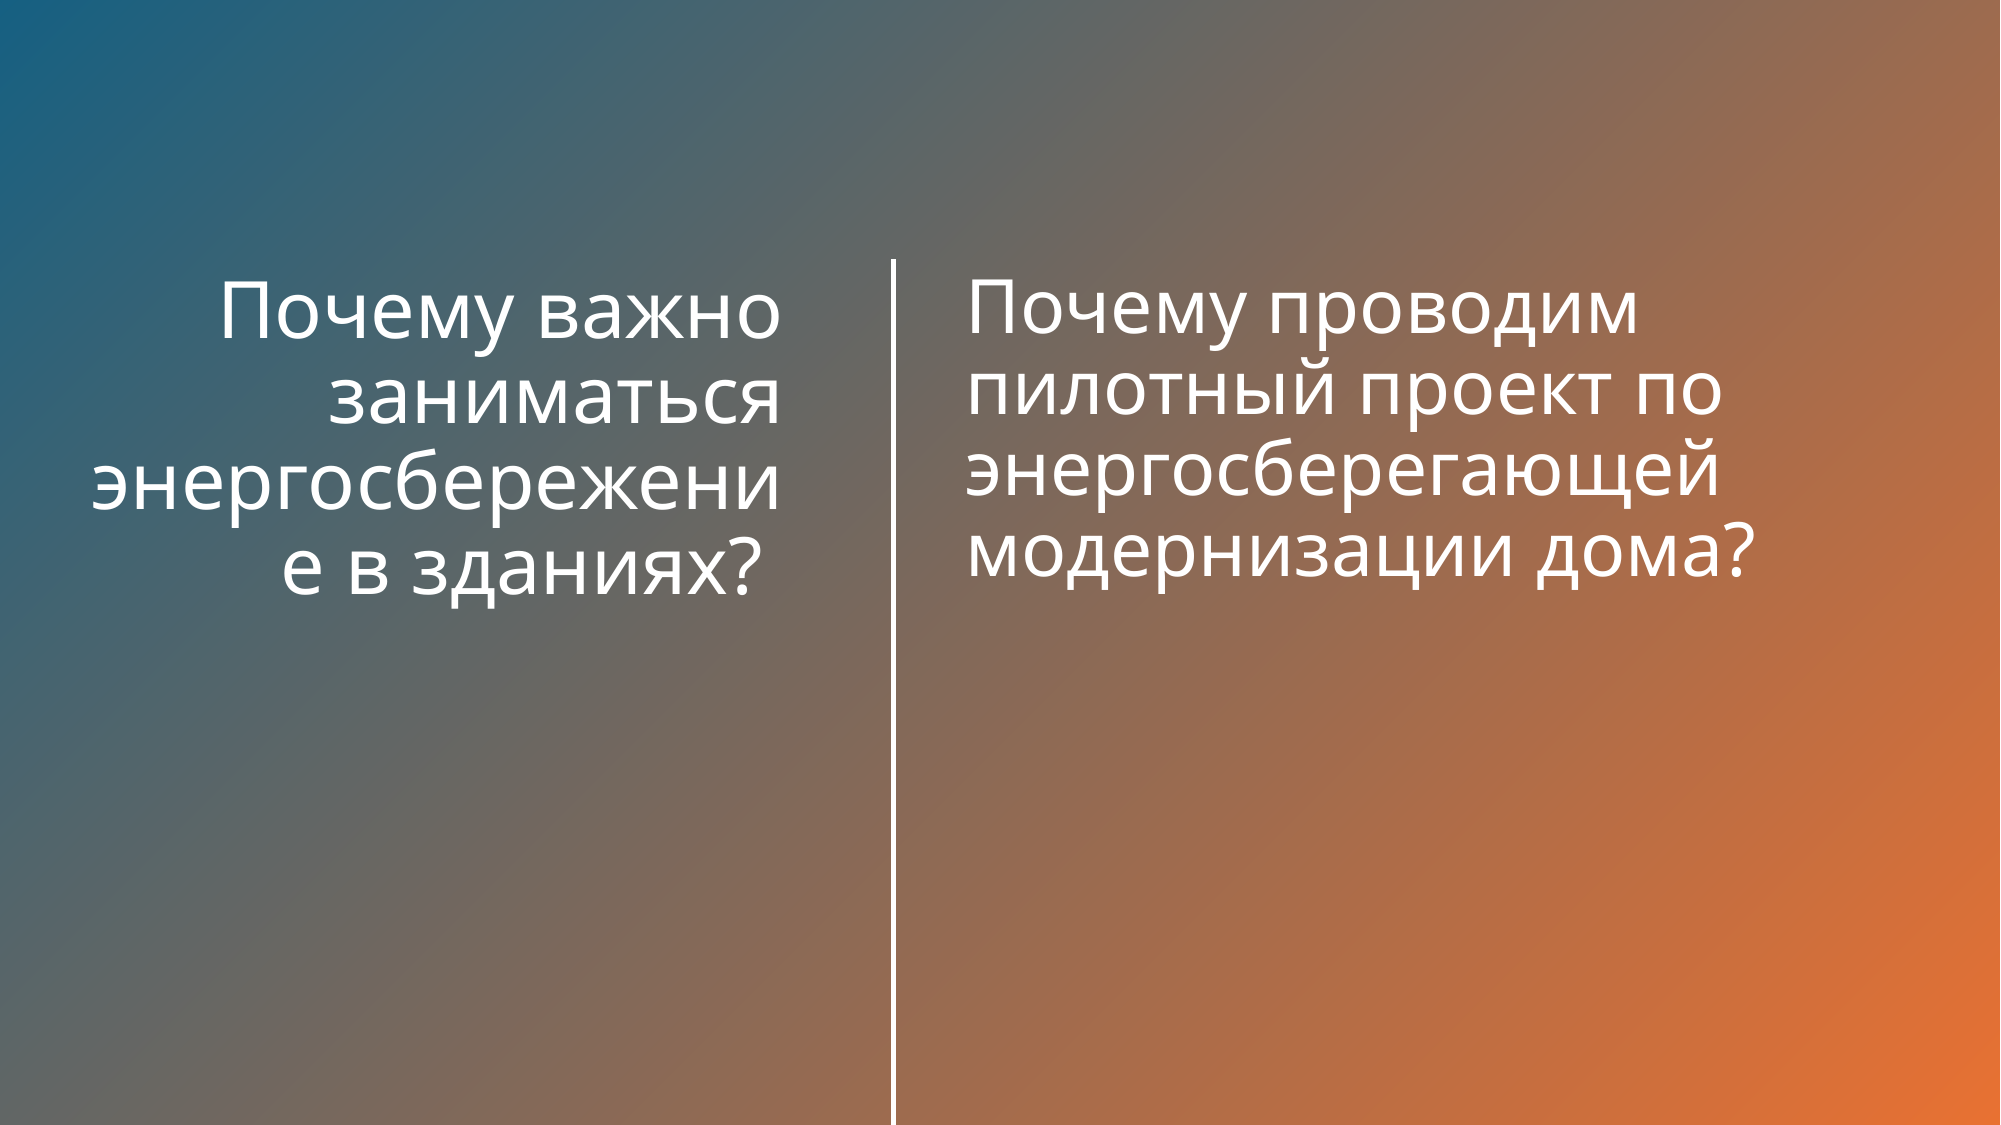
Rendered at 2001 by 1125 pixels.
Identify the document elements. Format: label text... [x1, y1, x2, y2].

title Почему важно заниматься энергосбережение в зданиях? [39, 262, 799, 1103]
subtitle Почему проводим пилотный проект по энергосберегающей модернизации дома? [950, 260, 1881, 1097]
text_box [0, 0, 2000, 1125]
